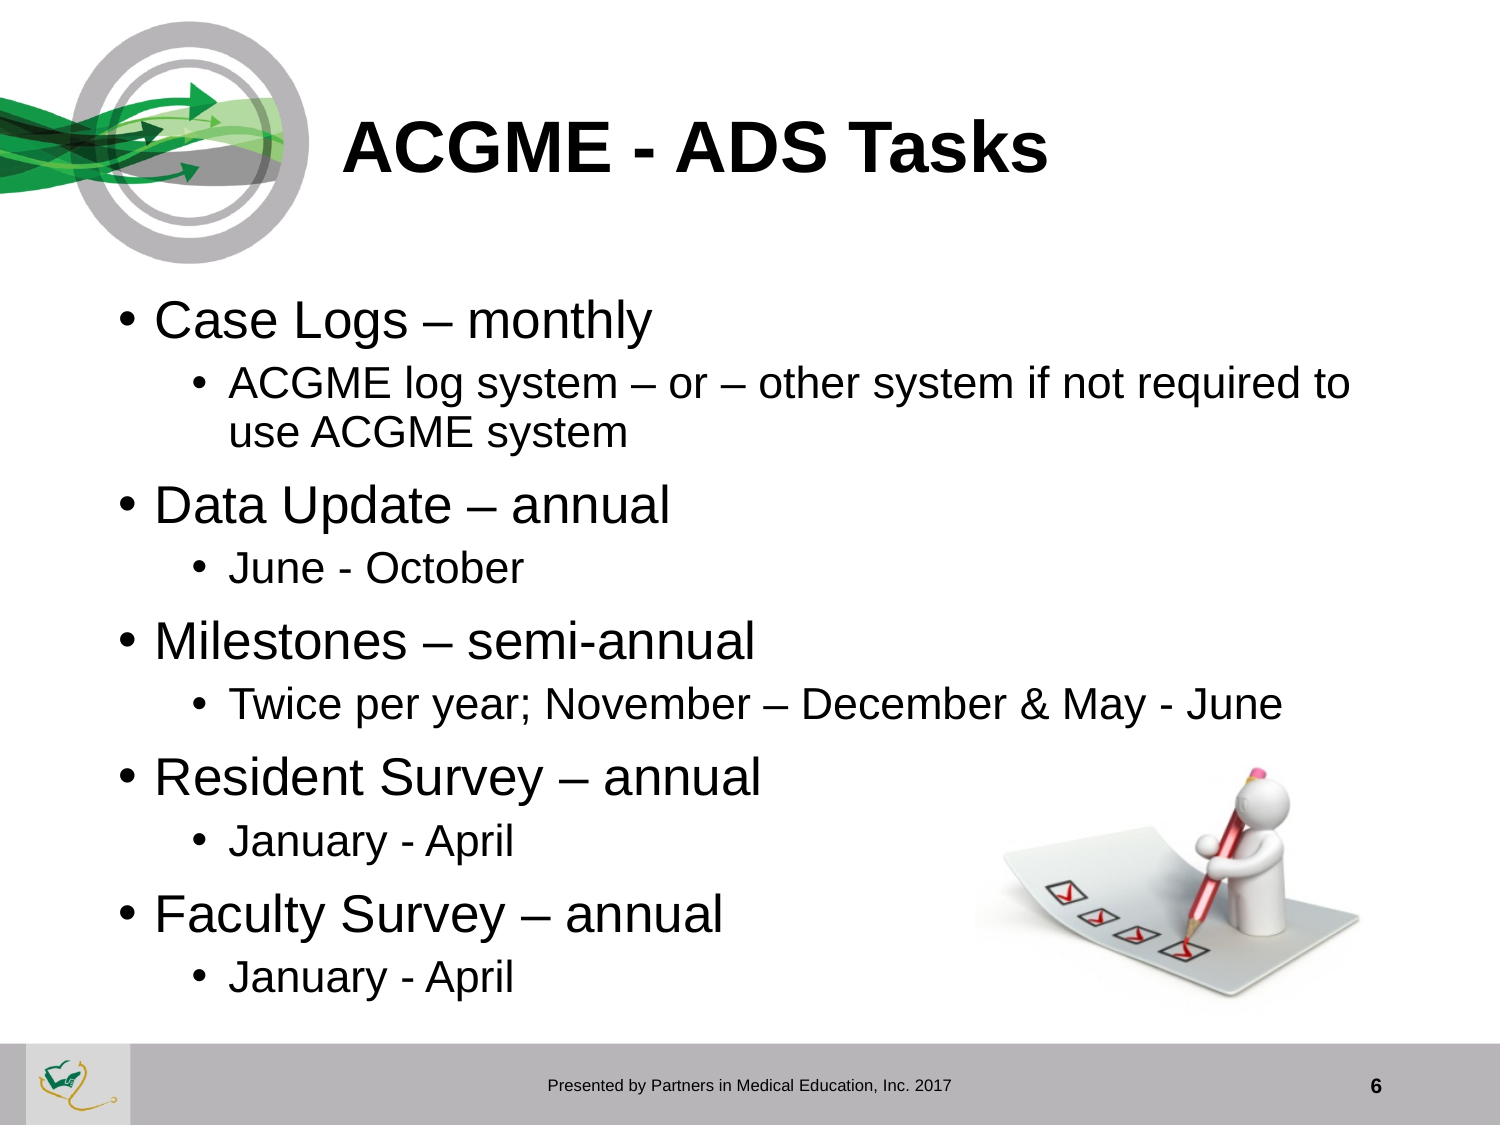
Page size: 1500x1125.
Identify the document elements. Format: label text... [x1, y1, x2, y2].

picture [0, 0, 1500, 1125]
list Case Logs – monthly ACGME log system – or – other system if not required to use ACGME system Data Update – annual June - October Milestones – semi-annual Twice per year; November – December & May - June Resident Survey – annual January - April Faculty Survey – annual January - April [103, 285, 1397, 1014]
slide_number 6 [1059, 1055, 1397, 1116]
footer Presented by Partners in Medical Education, Inc. 2017 [496, 1055, 1004, 1116]
title ACGME - ADS Tasks [326, 40, 1397, 258]
